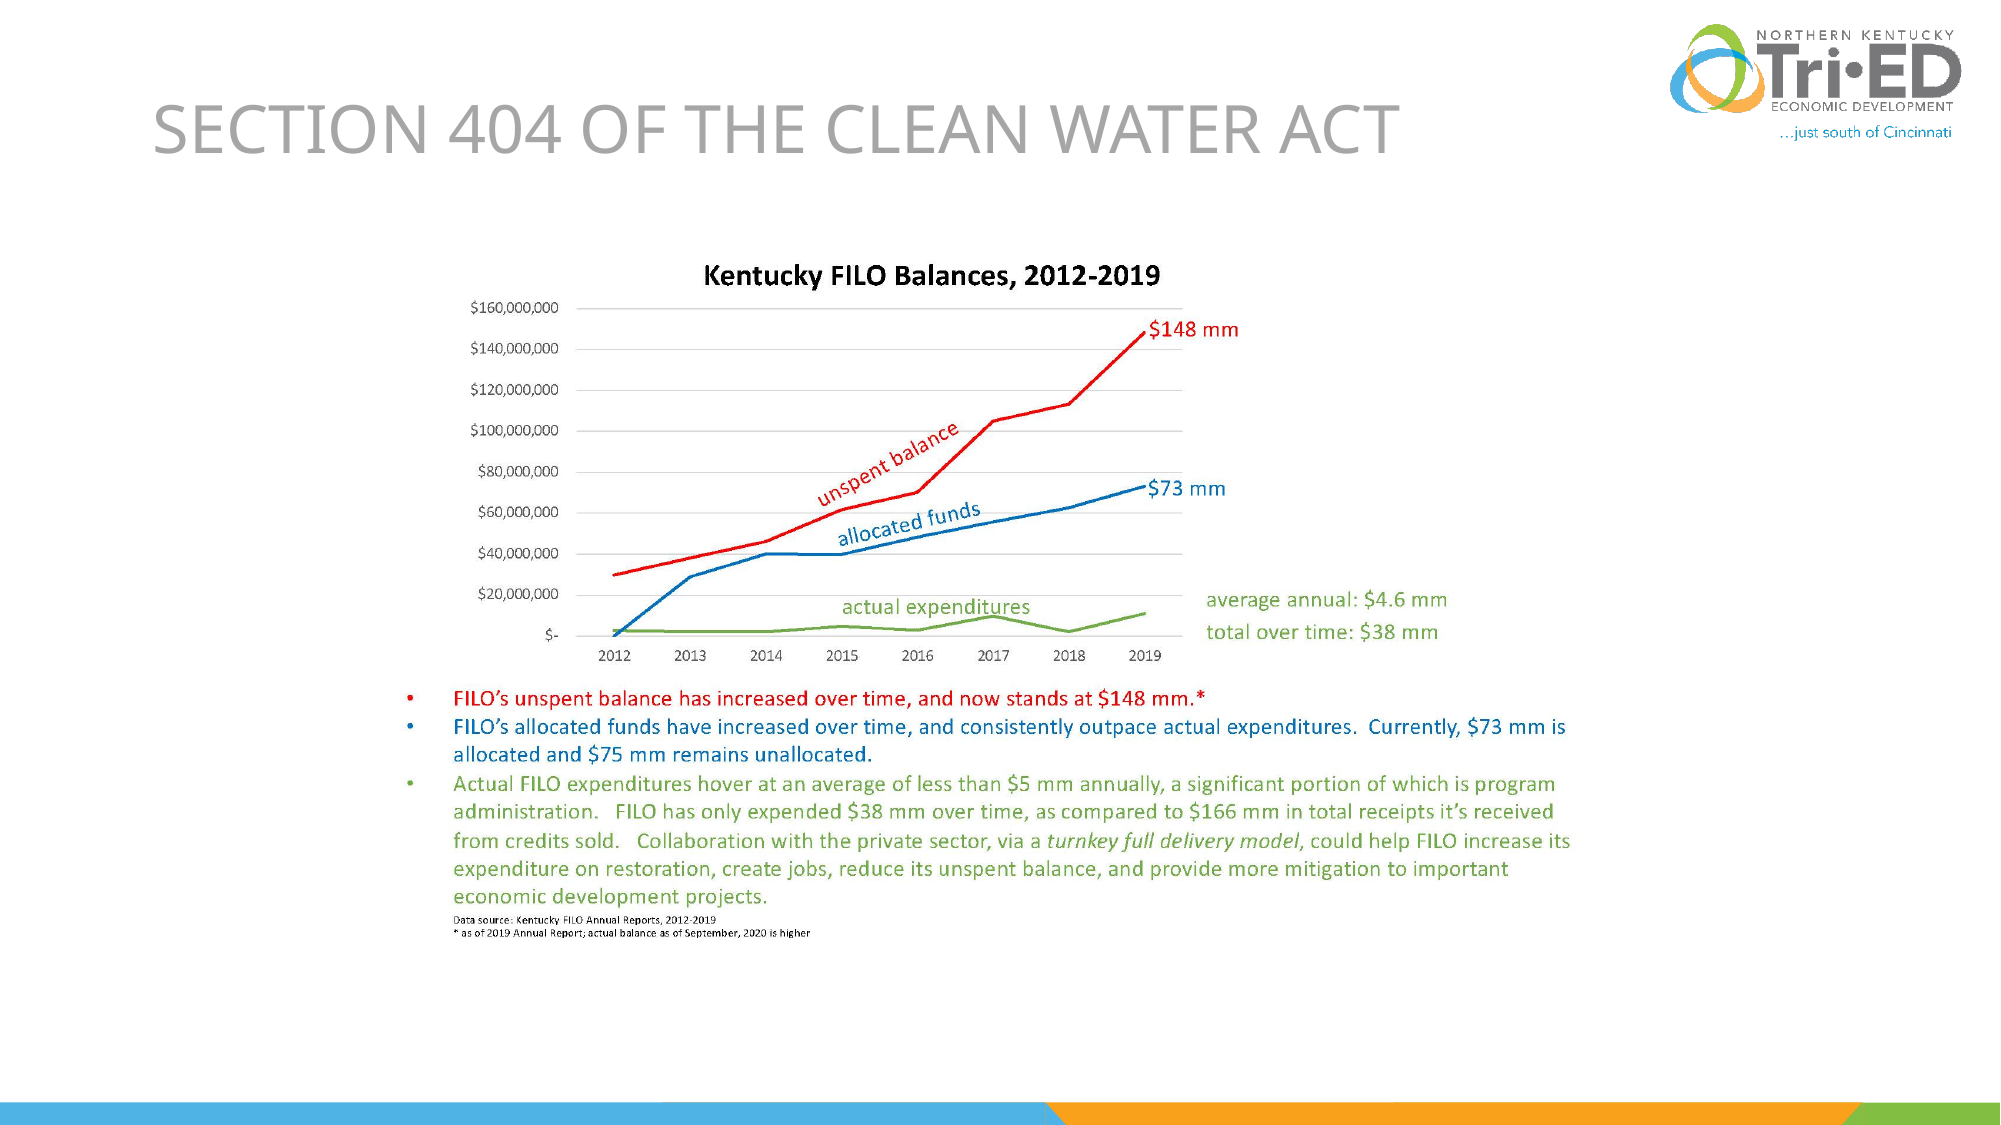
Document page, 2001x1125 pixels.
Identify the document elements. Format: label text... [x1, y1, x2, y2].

picture [353, 90, 1647, 1091]
picture [1660, 13, 1988, 149]
title SECTION 404 OF THE CLEAN WATER ACT [137, 76, 1863, 187]
